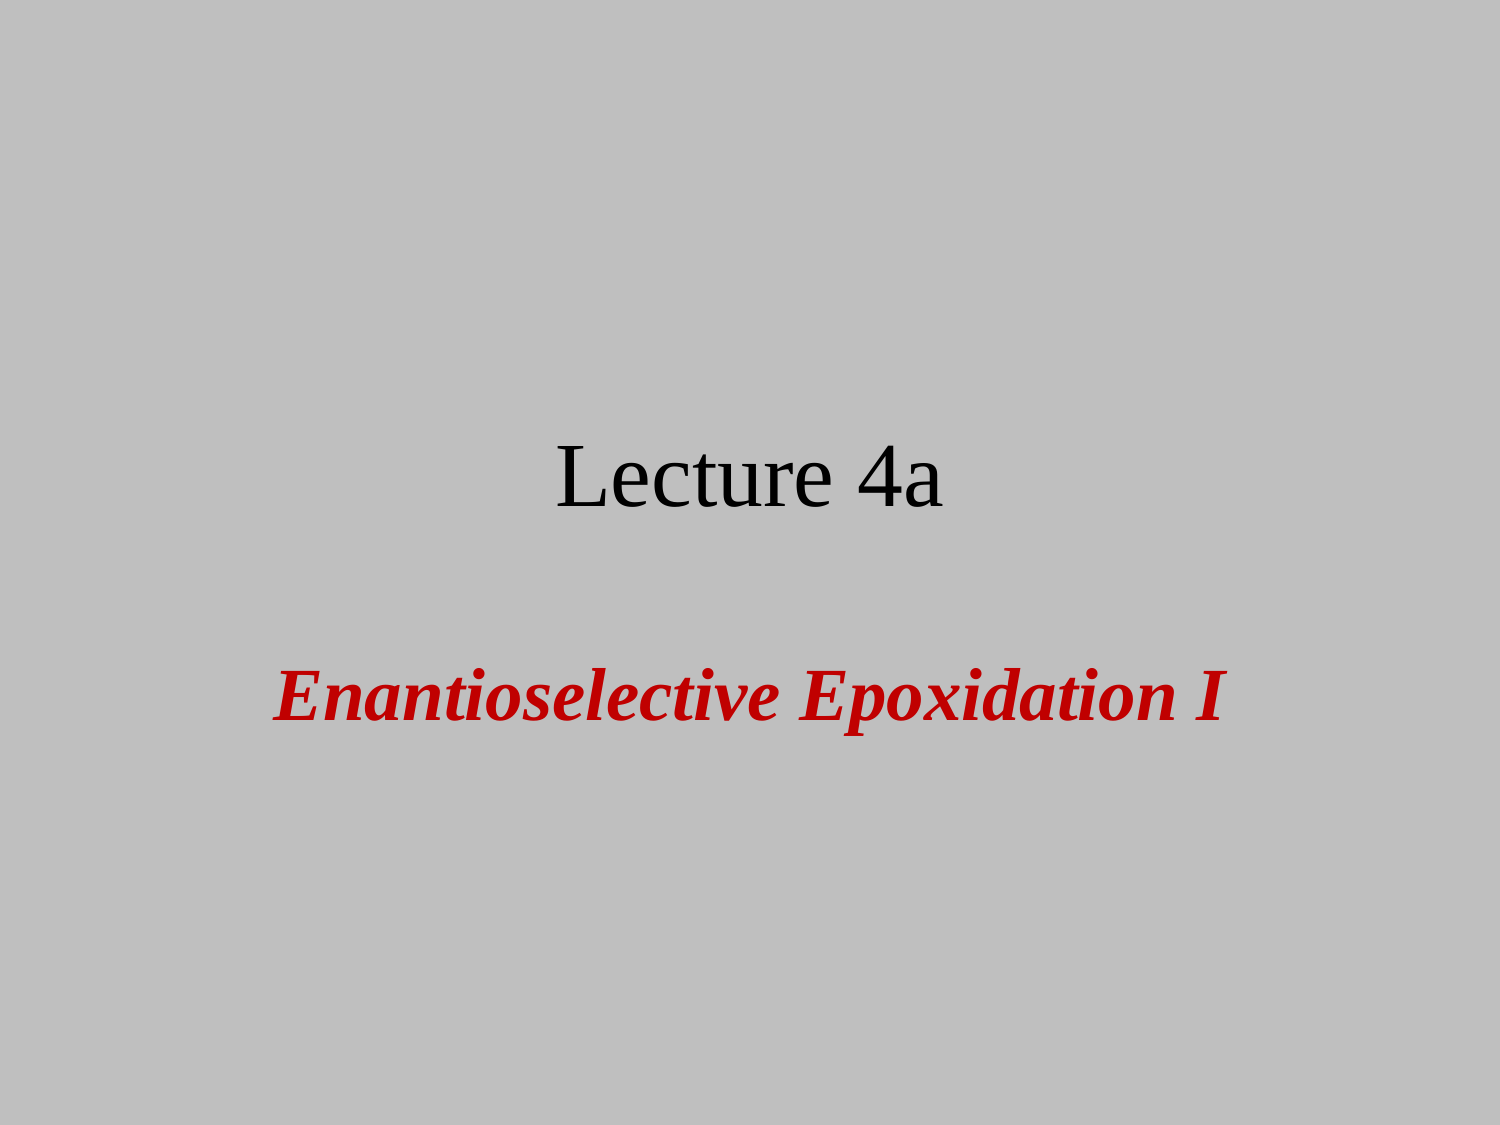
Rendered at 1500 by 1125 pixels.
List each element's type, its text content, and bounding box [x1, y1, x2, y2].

title Lecture 4a [112, 349, 1388, 591]
subtitle Enantioselective Epoxidation I [225, 637, 1275, 925]
